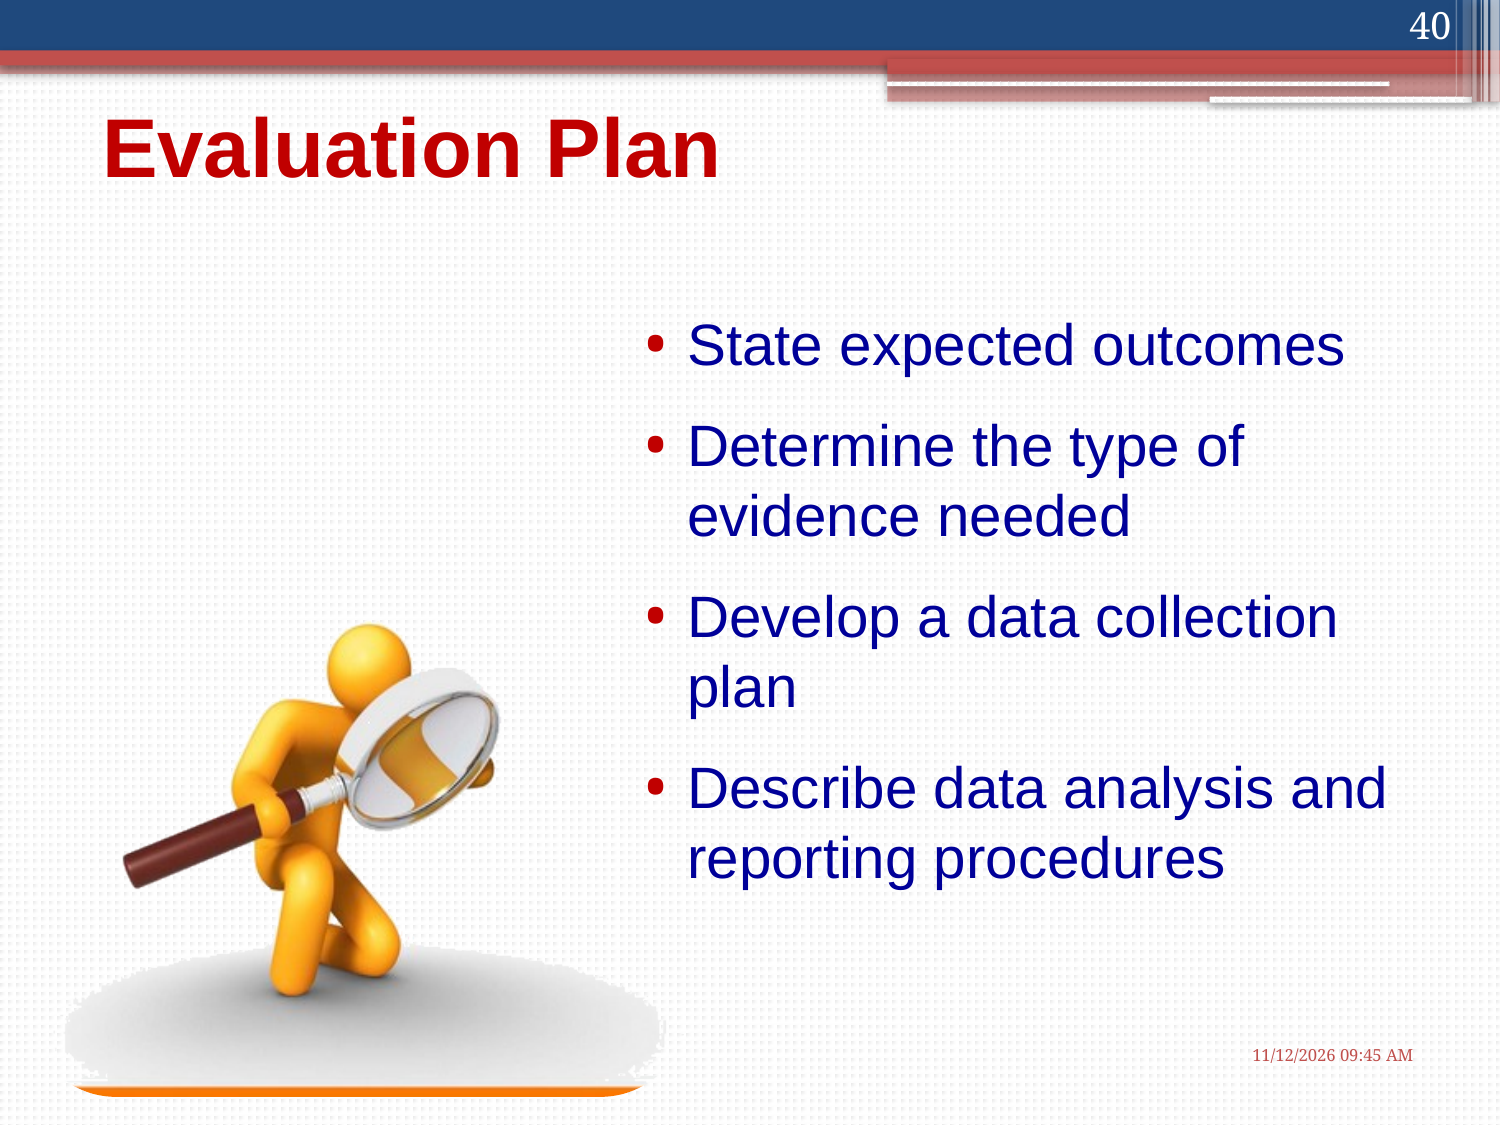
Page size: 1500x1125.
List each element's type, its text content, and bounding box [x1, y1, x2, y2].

list State expected outcomes Determine the type of evidence needed Develop a data collection plan Describe data analysis and reporting procedures [612, 299, 1425, 1013]
picture [28, 574, 688, 1098]
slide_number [1237, 1037, 1457, 1075]
title Evaluation Plan [87, 75, 750, 213]
slide_number 40 [1341, 0, 1466, 61]
